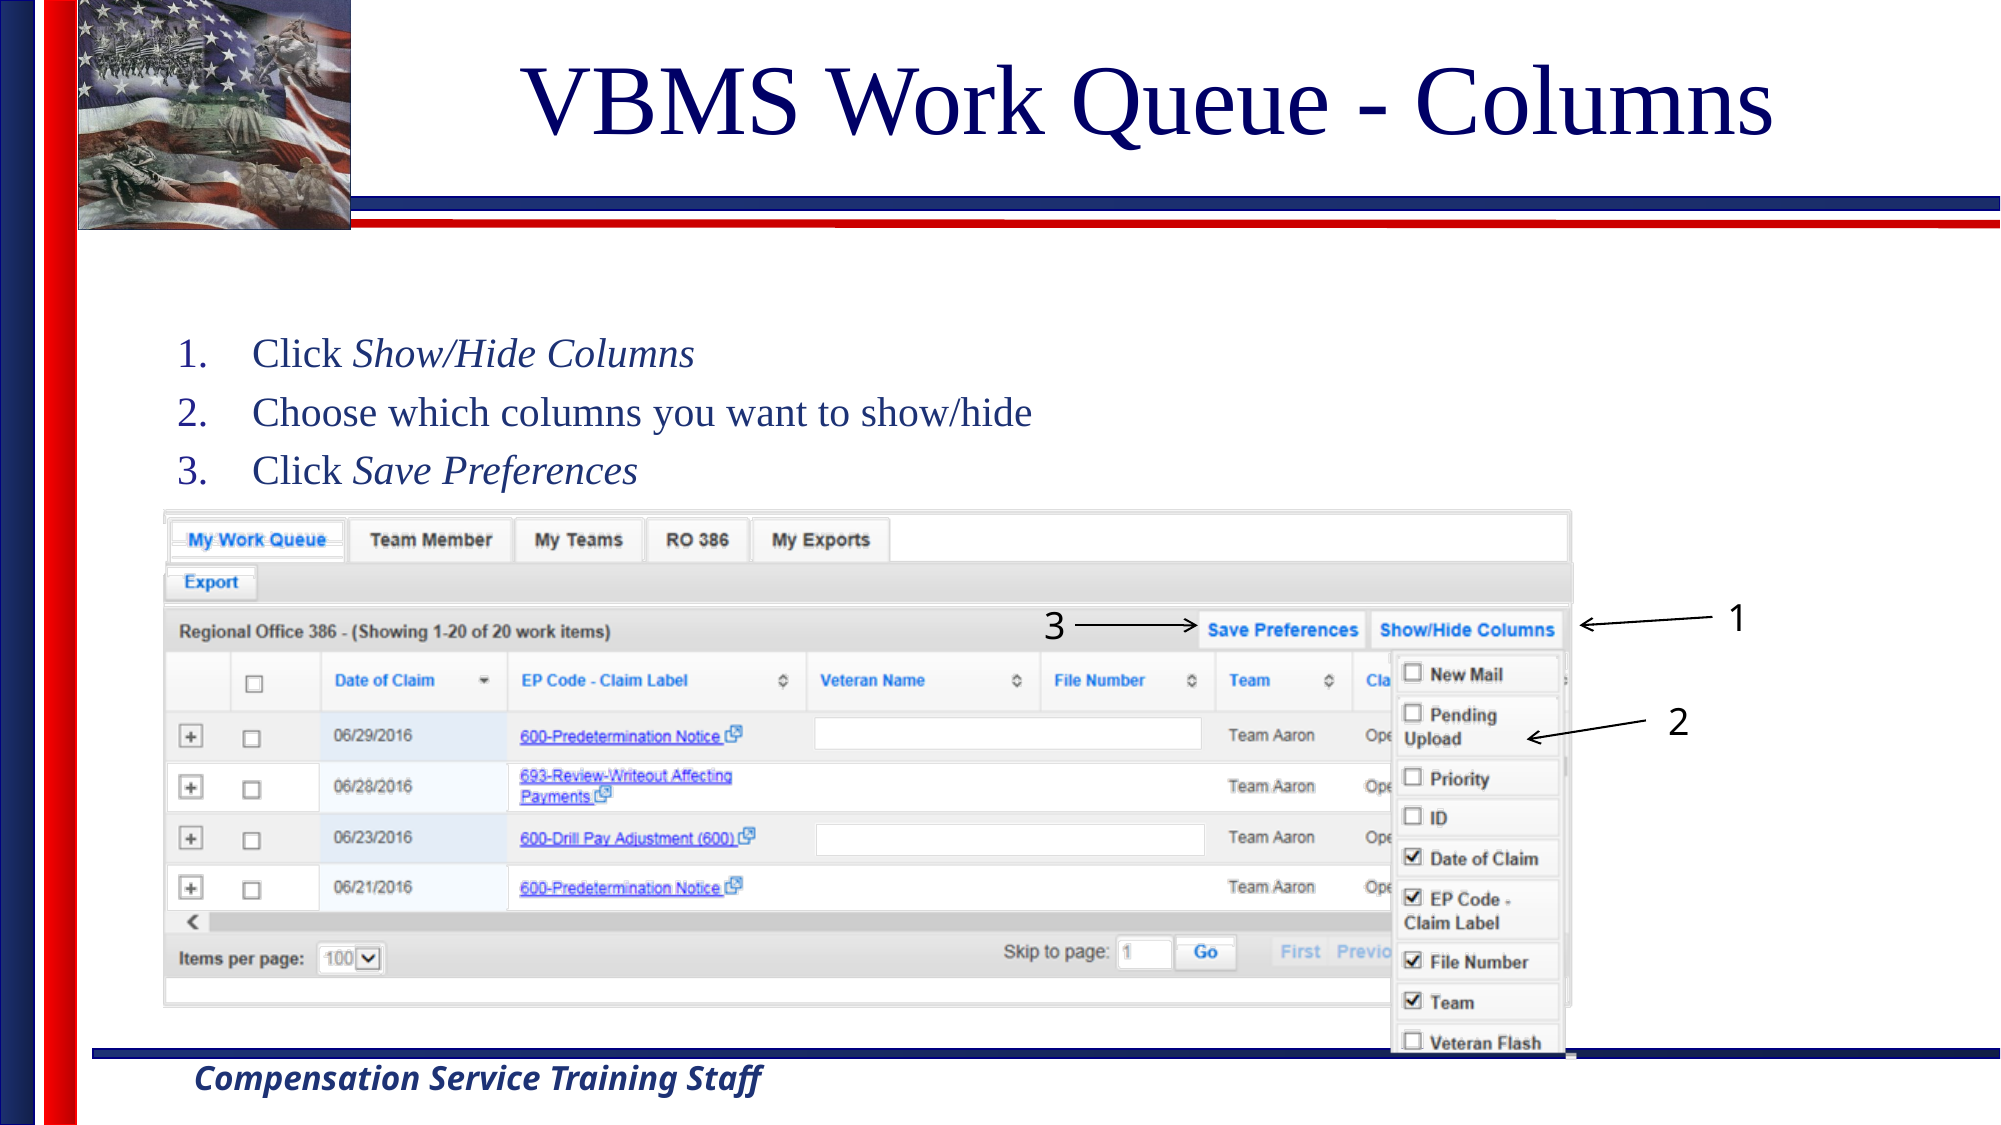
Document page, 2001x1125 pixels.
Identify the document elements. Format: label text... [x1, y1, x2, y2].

picture [78, 0, 351, 230]
text_box Click Show/Hide Columns Choose which columns you want to show/hide Click Save Preferences [1584, 318, 1958, 1018]
text_box 1 [1712, 586, 1787, 647]
list [138, 293, 1935, 993]
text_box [1579, 616, 1713, 626]
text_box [1526, 720, 1647, 740]
text_box 2 [1653, 690, 1713, 750]
picture [163, 502, 1580, 1083]
title VBMS Work Queue - Columns [350, 0, 1946, 190]
